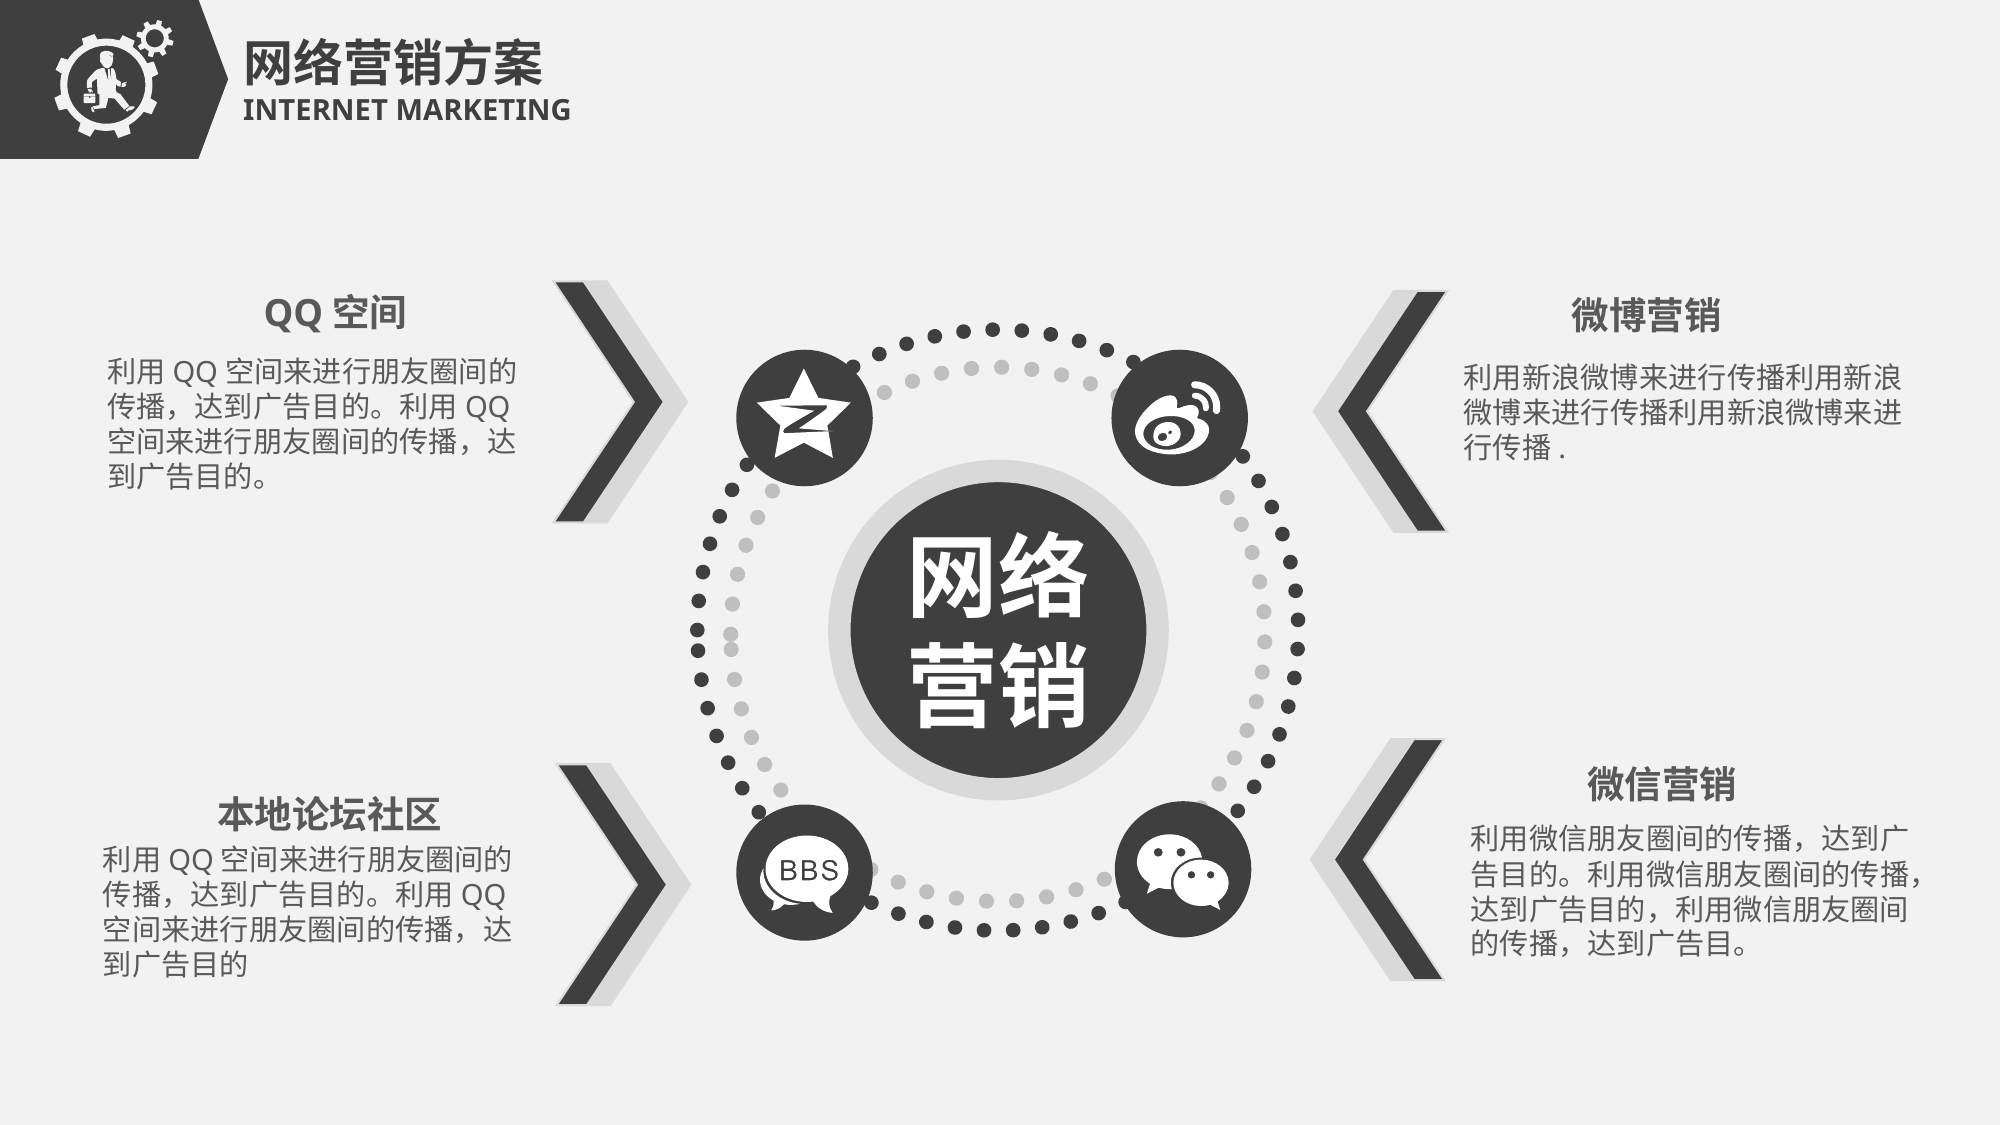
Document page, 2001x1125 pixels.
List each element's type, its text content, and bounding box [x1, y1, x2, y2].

text_box 本地论坛社区 [202, 783, 531, 834]
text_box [1313, 290, 1448, 532]
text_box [697, 329, 1299, 931]
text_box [1310, 739, 1445, 980]
text_box [0, 0, 228, 160]
text_box 微信营销 [1572, 753, 1900, 813]
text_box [839, 470, 1158, 790]
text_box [736, 804, 873, 941]
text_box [736, 349, 873, 487]
text_box 网络营销方案 INTERNET MARKETING [228, 70, 925, 148]
text_box 利用新浪微博来进行传播利用新浪微博来进行传播利用新浪微博来进行传播. [1448, 352, 1933, 473]
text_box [556, 764, 691, 1006]
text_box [1111, 349, 1248, 487]
text_box 利用QQ空间来进行朋友圈间的传播，达到广告目的。利用QQ空间来进行朋友圈间的传播，达到广告目的 [88, 834, 556, 989]
text_box 利用QQ空间来进行朋友圈间的传播，达到广告目的。利用QQ空间来进行朋友圈间的传播，达到广告目的。 [92, 345, 547, 501]
text_box QQ空间 [248, 281, 553, 342]
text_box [1114, 801, 1252, 938]
text_box 微博营销 [1557, 285, 1885, 345]
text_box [553, 281, 688, 523]
text_box [54, 34, 159, 139]
text_box [136, 20, 174, 58]
text_box 利用微信朋友圈间的传播，达到广告目的。利用微信朋友圈间的传播，达到广告目的，利用微信朋友圈间的传播，达到广告目。 [1455, 813, 1950, 969]
